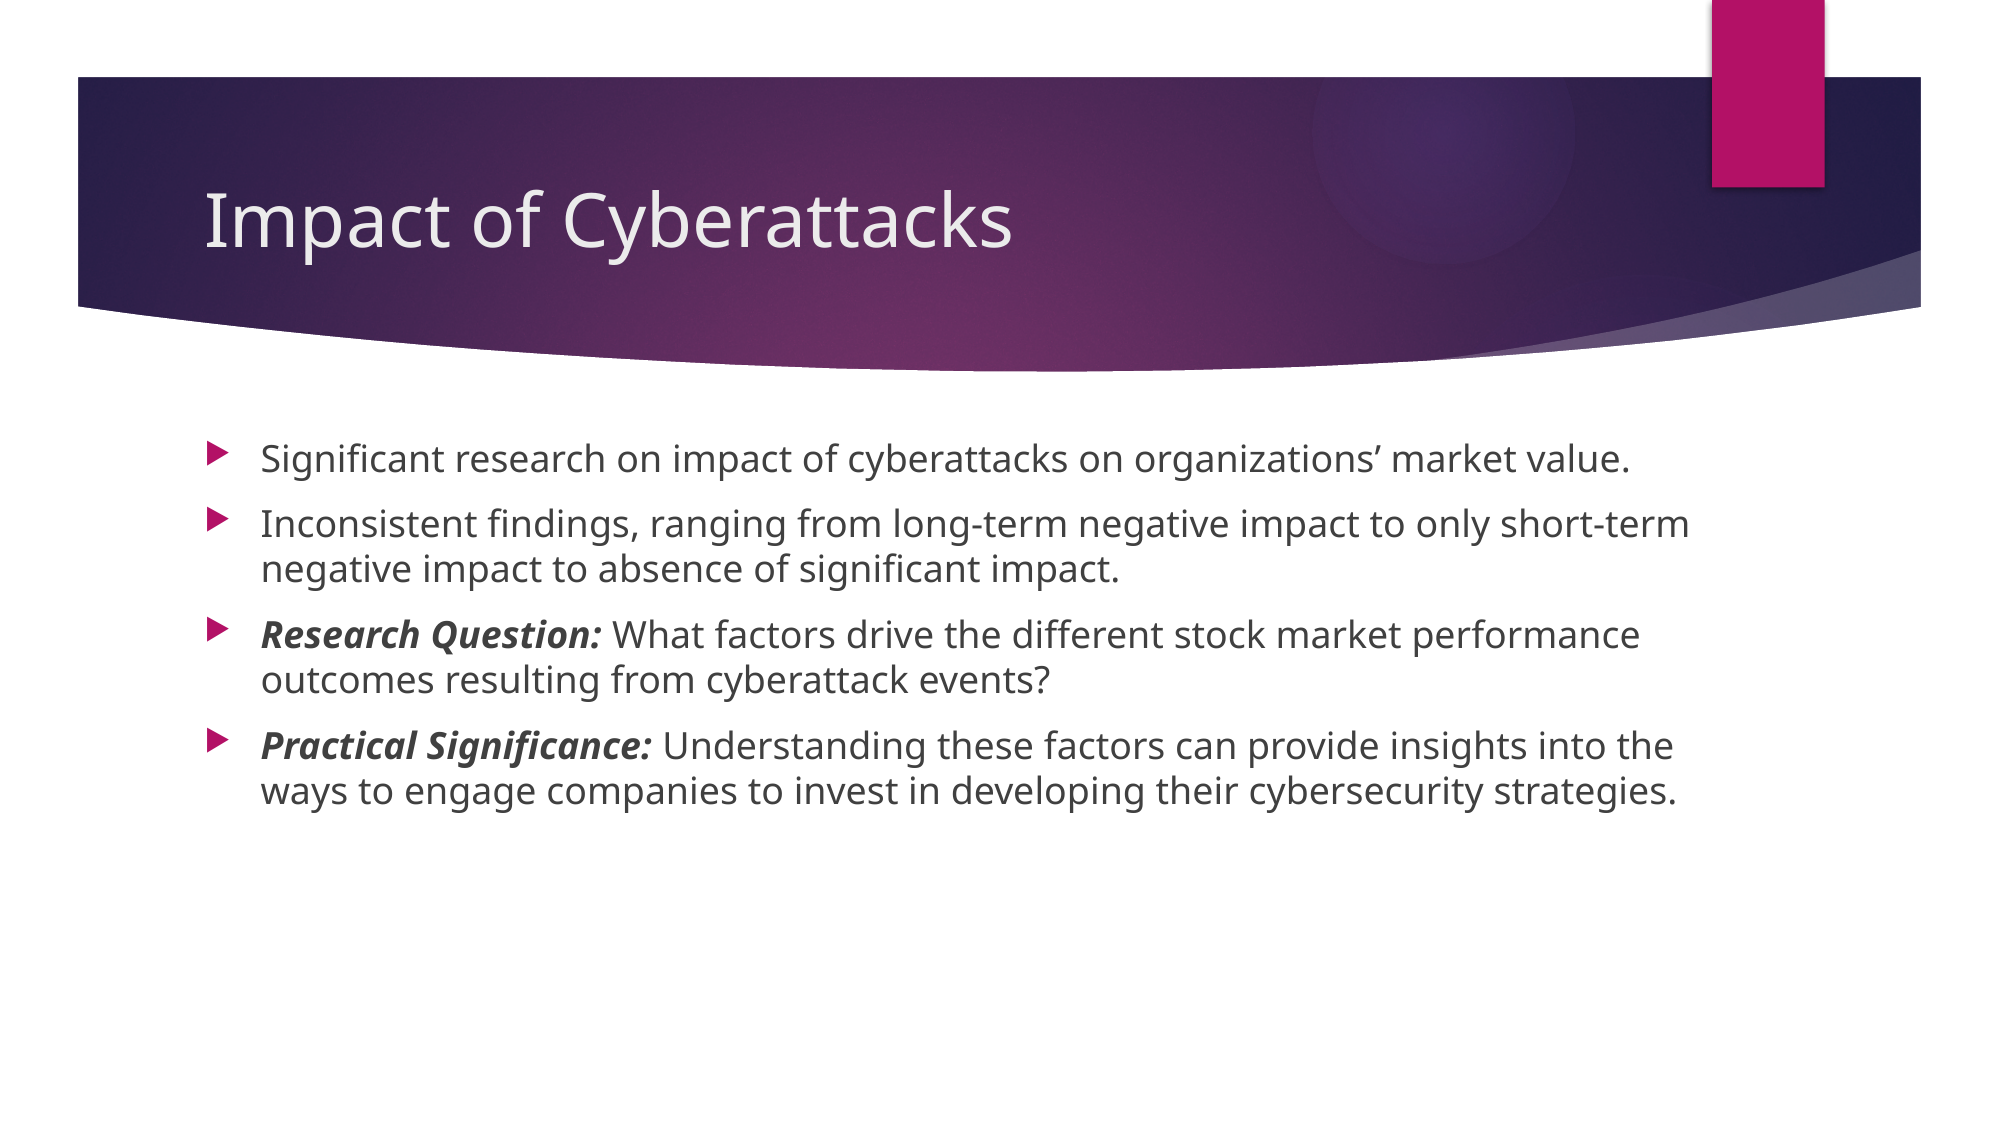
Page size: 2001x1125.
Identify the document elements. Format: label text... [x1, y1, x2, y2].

list Significant research on impact of cyberattacks on organizations’ market value. Inconsistent findings, ranging from long-term negative impact to only short-term negative impact to absence of significant impact. Research Question: What factors drive the different stock market performance outcomes resulting from cyberattack events? Practical Significance: Understanding these factors can provide insights into the ways to engage companies to invest in developing their cybersecurity strategies. [189, 427, 1761, 988]
title Impact of Cyberattacks [189, 159, 1627, 276]
